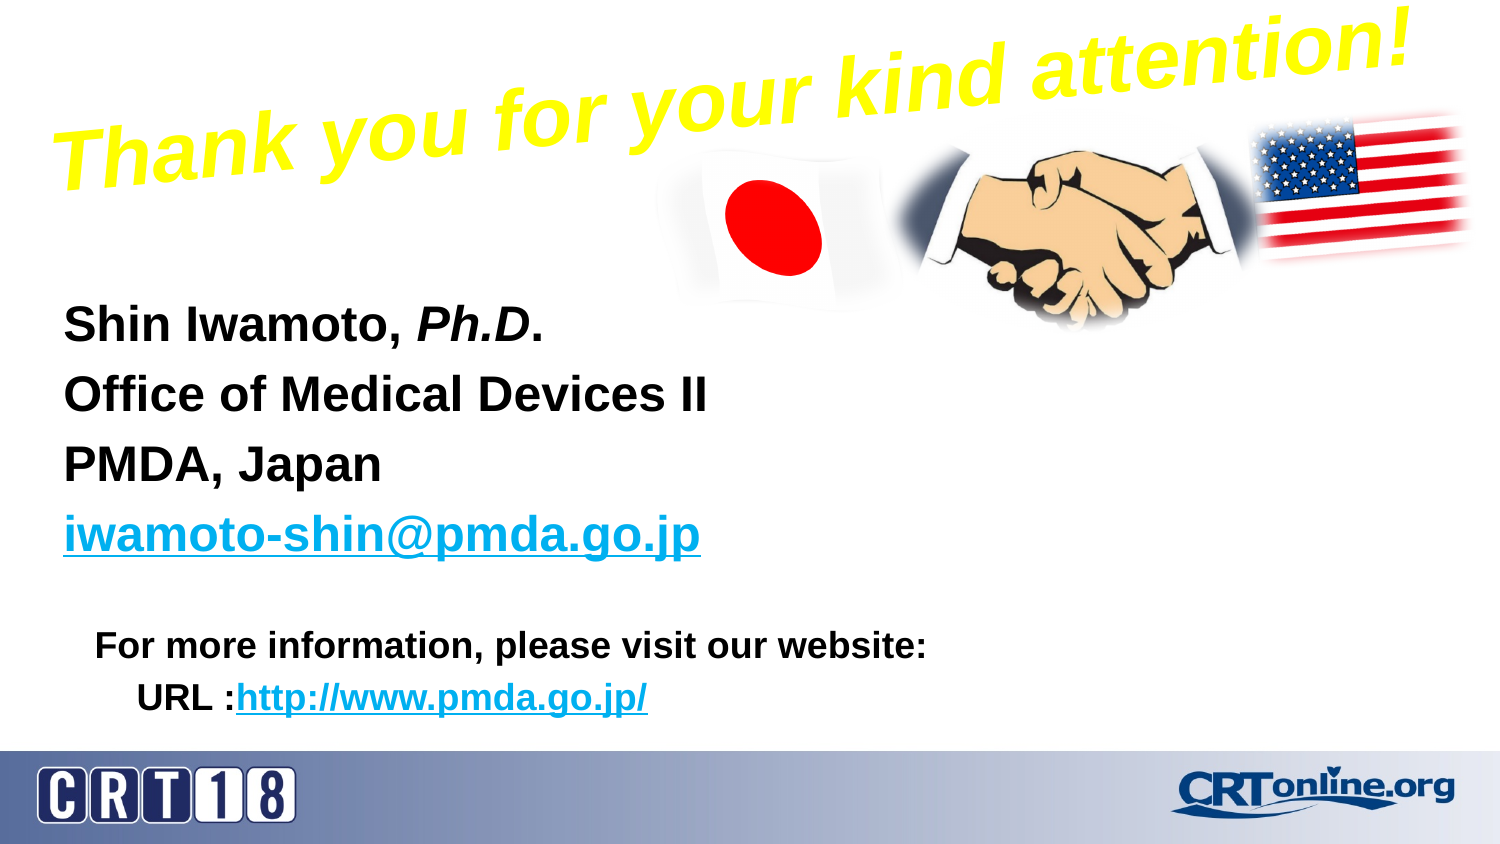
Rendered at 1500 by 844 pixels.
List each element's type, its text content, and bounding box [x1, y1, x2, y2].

text_box Shin Iwamoto, Ph.D. Office of Medical Devices II PMDA, Japan iwamoto-shin@pmda.go.jp [52, 286, 785, 558]
picture [0, 0, 1113, 107]
picture [0, 0, 1500, 844]
text_box Thank you for your kind attention! [0, 0, 1430, 221]
text_box For more information, please visit our website: URL :http://www.pmda.go.jp/ [83, 614, 1017, 739]
